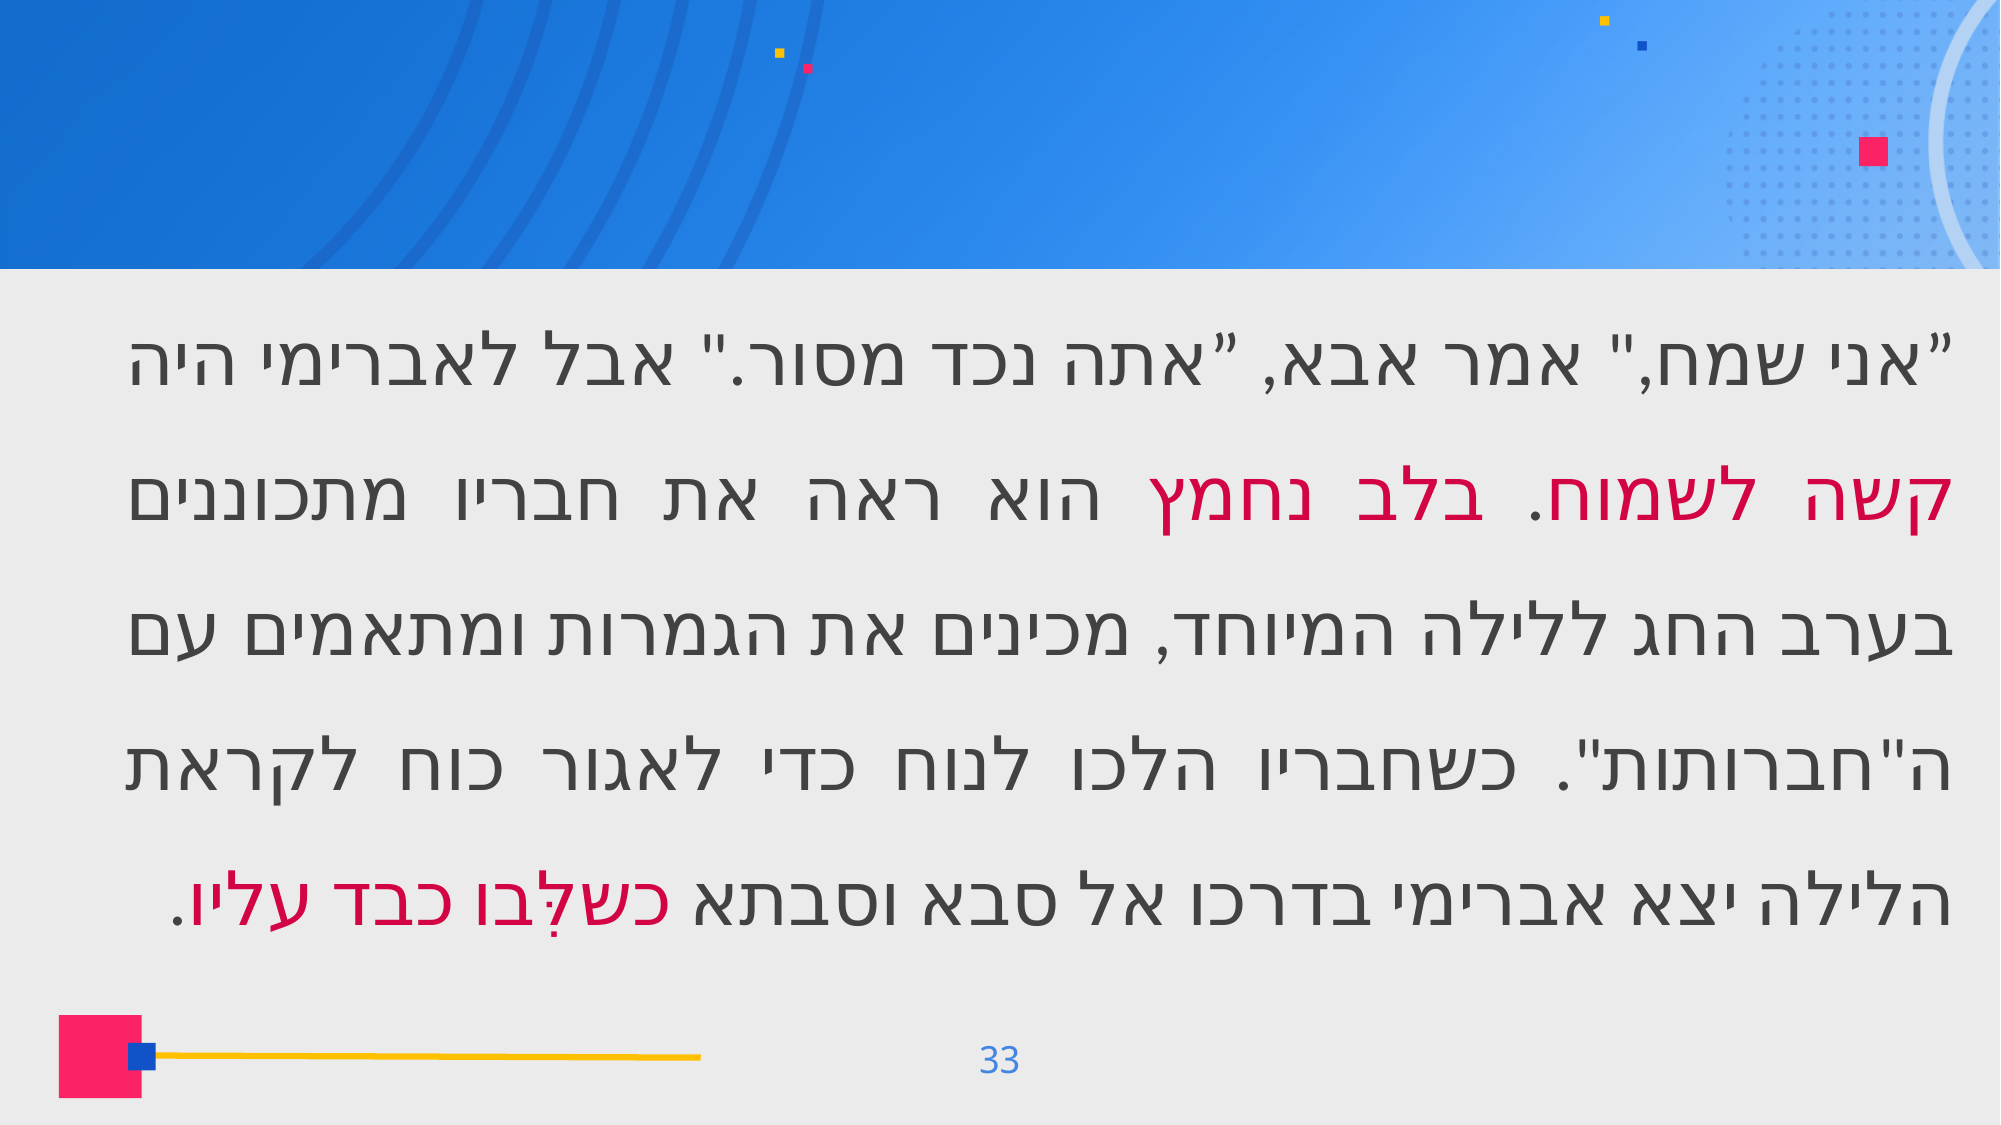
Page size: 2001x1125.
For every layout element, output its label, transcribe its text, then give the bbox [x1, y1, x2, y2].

picture [0, 0, 2000, 269]
list ”אני שמח," אמר אבא, ”אתה נכד מסור." אבל לאברימי היה קשה לשמוח. בלב נחמץ הוא ראה את חבריו מתכוננים בערב החג ללילה המיוחד, מכינים את הגמרות ומתאמים עם ה"חברותות". כשחבריו הלכו לנוח כדי לאגור כוח לקראת הלילה יצא אברימי בדרכו אל סבא וסבתא כשלִּבו כבד עליו. [110, 257, 1973, 1032]
